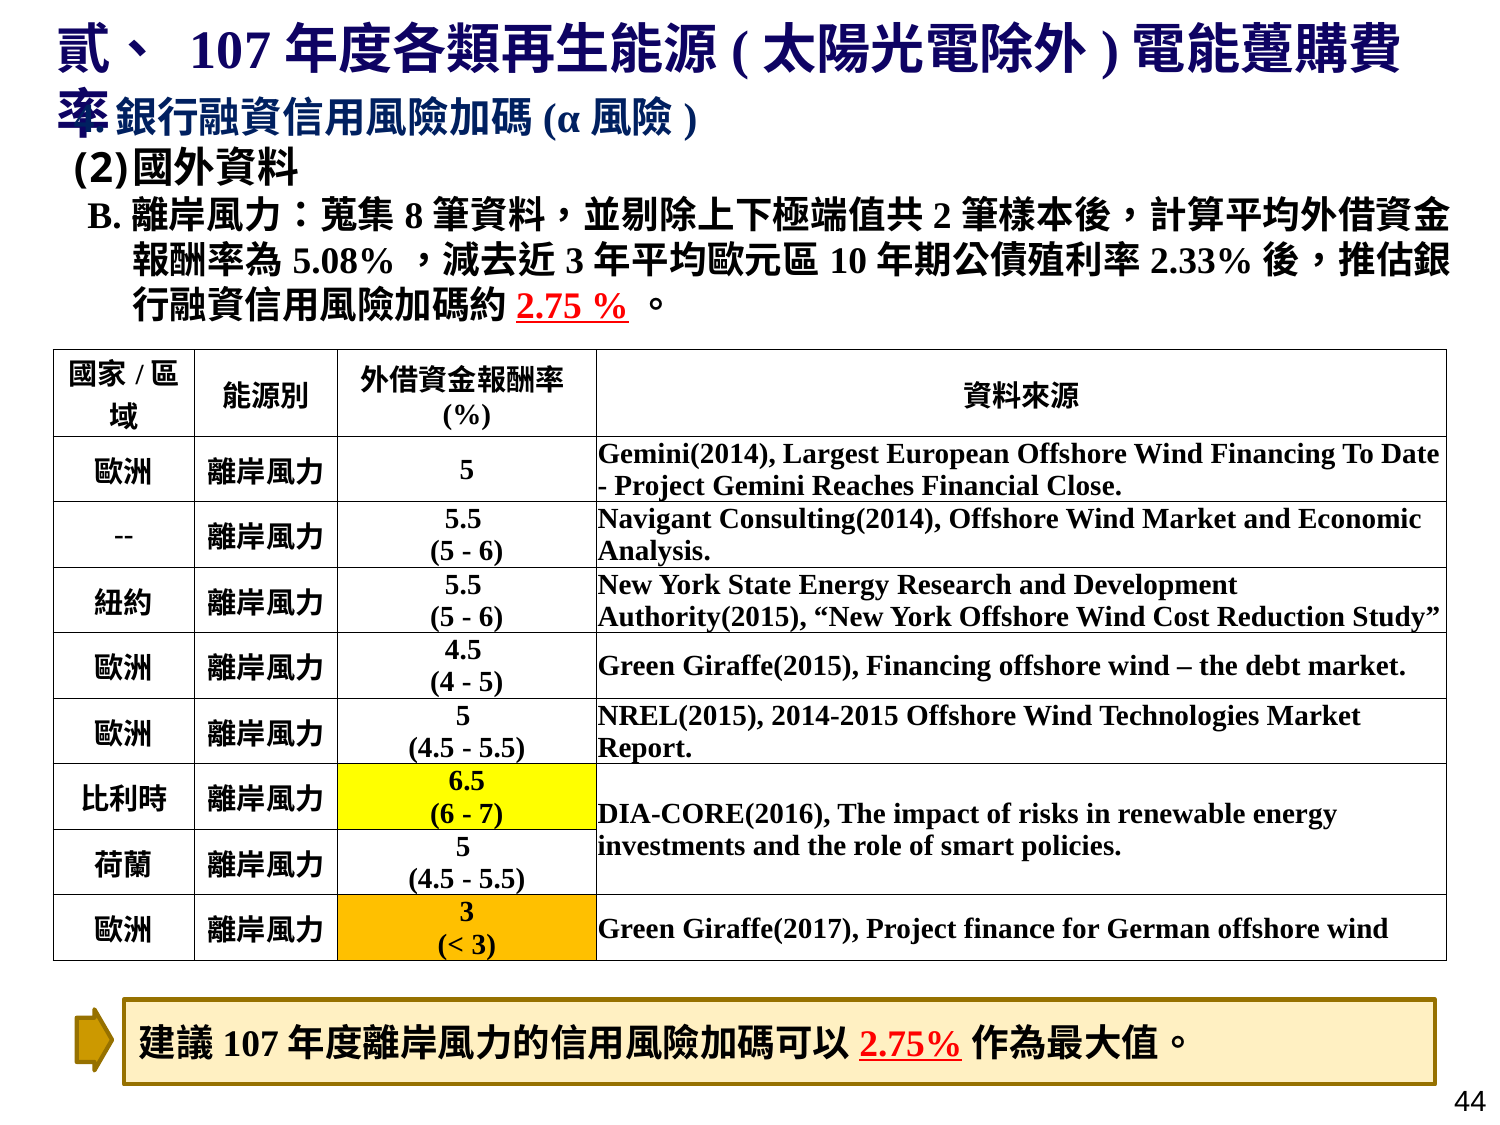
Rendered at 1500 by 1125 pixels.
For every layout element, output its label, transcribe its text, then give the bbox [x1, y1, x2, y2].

table_cell 離岸風力 [195, 633, 337, 698]
table_cell 離岸風力 [195, 568, 337, 632]
text_box [29, 137, 1474, 539]
table_cell 歐洲 [54, 437, 194, 501]
table_cell 4.5 (4 - 5) [338, 633, 596, 698]
text_box 4.銀行融資信用風險加碼(α風險) 國外資料 B.離岸風力：蒐集8筆資料，並剔除上下極端值共2筆樣本後，計算平均外借資金報酬率為5.08%，減去近3年平均歐元區10年期公債殖利率2.33%後，推估銀行融資信用風險加碼約2.75 %。 [29, 83, 1466, 315]
table_cell 歐洲 [54, 699, 194, 763]
table_cell 離岸風力 [195, 830, 337, 894]
text_box 貳、 107年度各類再生能源(太陽光電除外)電能躉購費率 [41, 7, 1459, 83]
table_header 資料來源 [597, 350, 1446, 436]
table_cell Navigant Consulting(2014), Offshore Wind Market and Economic Analysis. [597, 502, 1446, 567]
table_cell 6.5 (6 - 7) [338, 764, 596, 829]
table_cell DIA-CORE(2016), The impact of risks in renewable energy investments and the role of smart policies. [597, 764, 1446, 894]
slide_number 43 [1151, 1074, 1500, 1125]
table_cell 離岸風力 [195, 764, 337, 829]
table_cell 離岸風力 [195, 502, 337, 567]
table_header 國家/區域 [54, 350, 194, 436]
table_cell 5.5 (5 - 6) [338, 568, 596, 632]
table_cell 歐洲 [54, 633, 194, 698]
table_cell 離岸風力 [195, 437, 337, 501]
table_cell 3 (< 3) [338, 895, 596, 960]
table_cell 5 (4.5 - 5.5) [338, 699, 596, 763]
table_cell Green Giraffe(2015), Financing offshore wind – the debt market. [597, 633, 1446, 698]
text_box 建議107年度離岸風力的信用風險加碼可以2.75%作為最大值。 [122, 997, 1437, 1086]
table_cell 5 (4.5 - 5.5) [338, 830, 596, 894]
table_cell 5.5 (5 - 6) [338, 502, 596, 567]
table_header 能源別 [195, 350, 337, 436]
table_cell -- [54, 502, 194, 567]
table_header 外借資金報酬率(%) [338, 350, 596, 436]
table_cell 荷蘭 [54, 830, 194, 894]
table_cell Green Giraffe(2017), Project finance for German offshore wind [597, 895, 1446, 960]
table_cell 離岸風力 [195, 699, 337, 763]
text_box [74, 1007, 114, 1073]
table_cell 5 [338, 437, 596, 501]
table_cell New York State Energy Research and Development Authority(2015), “New York Offshore Wind Cost Reduction Study” [597, 568, 1446, 632]
table_cell Gemini(2014), Largest European Offshore Wind Financing To Date - Project Gemini Reaches Financial Close. [597, 437, 1446, 501]
table_cell 離岸風力 [195, 895, 337, 960]
table_cell NREL(2015), 2014-2015 Offshore Wind Technologies Market Report. [597, 699, 1446, 763]
table_cell 歐洲 [54, 895, 194, 960]
table_cell 比利時 [54, 764, 194, 829]
table_cell 紐約 [54, 568, 194, 632]
